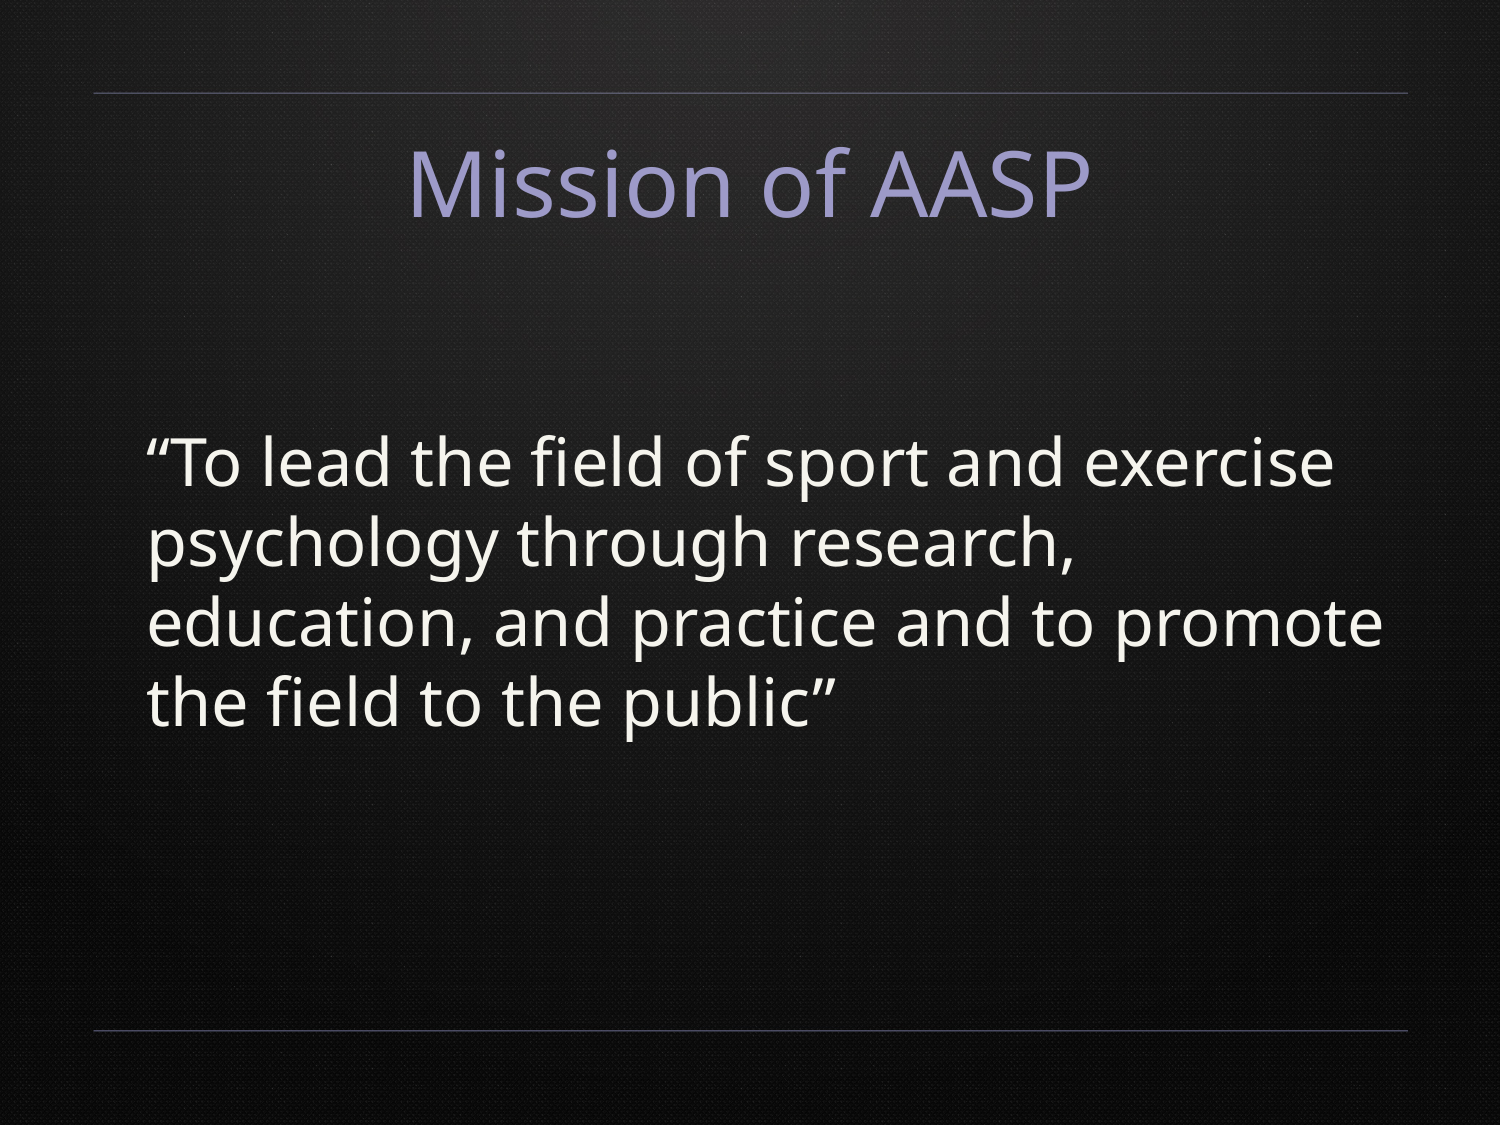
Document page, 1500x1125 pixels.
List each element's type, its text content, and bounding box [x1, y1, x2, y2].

picture [0, 0, 1500, 1125]
list “To lead the field of sport and exercise psychology through research, education, and practice and to promote the field to the public” [75, 412, 1425, 1005]
title Mission of AASP [75, 87, 1425, 275]
